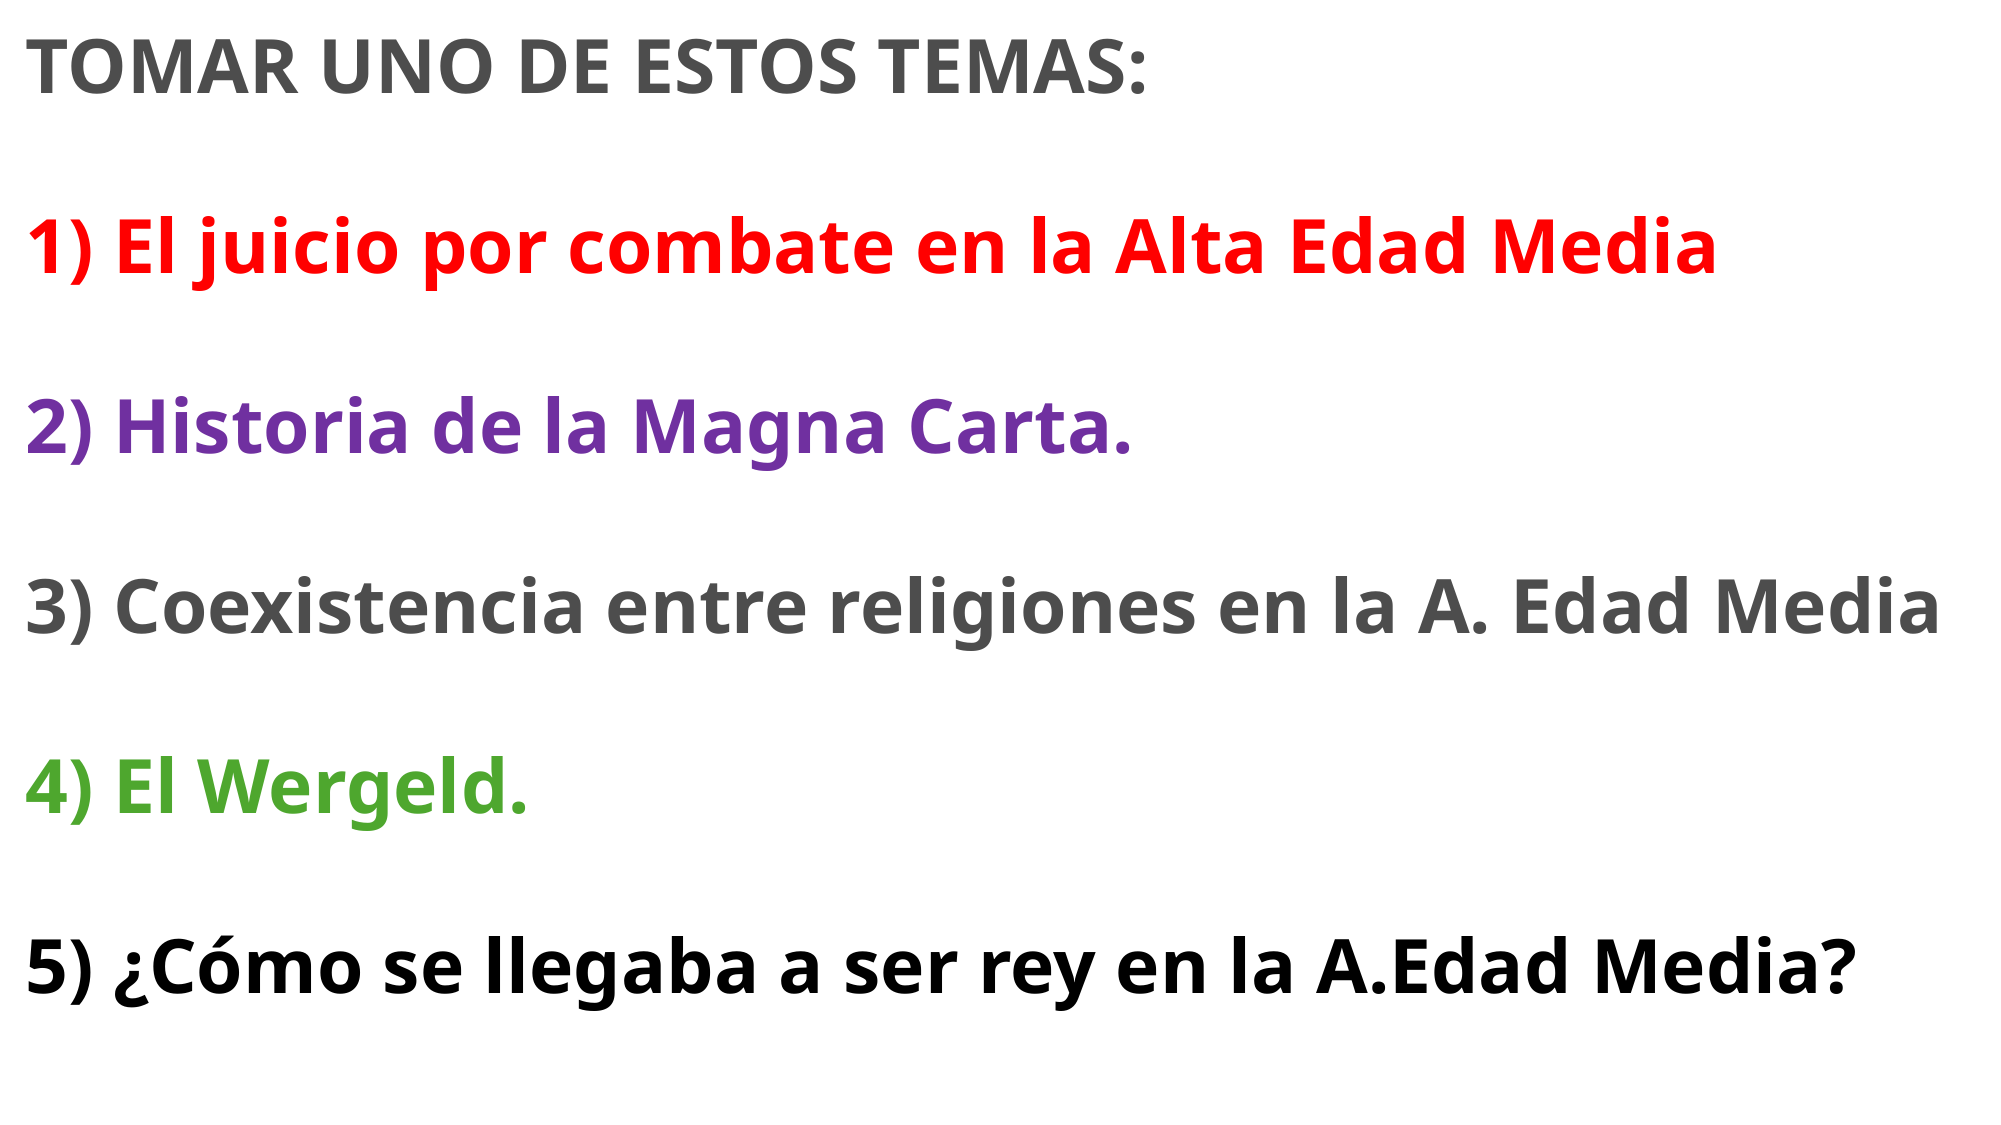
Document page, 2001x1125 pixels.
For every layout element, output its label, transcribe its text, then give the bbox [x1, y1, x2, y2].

text_box TOMAR UNO DE ESTOS TEMAS: 1) El juicio por combate en la Alta Edad Media 2) Historia de la Magna Carta. 3) Coexistencia entre religiones en la A. Edad Media 4) El Wergeld. 5) ¿Cómo se llegaba a ser rey en la A.Edad Media? [10, 11, 2000, 1017]
